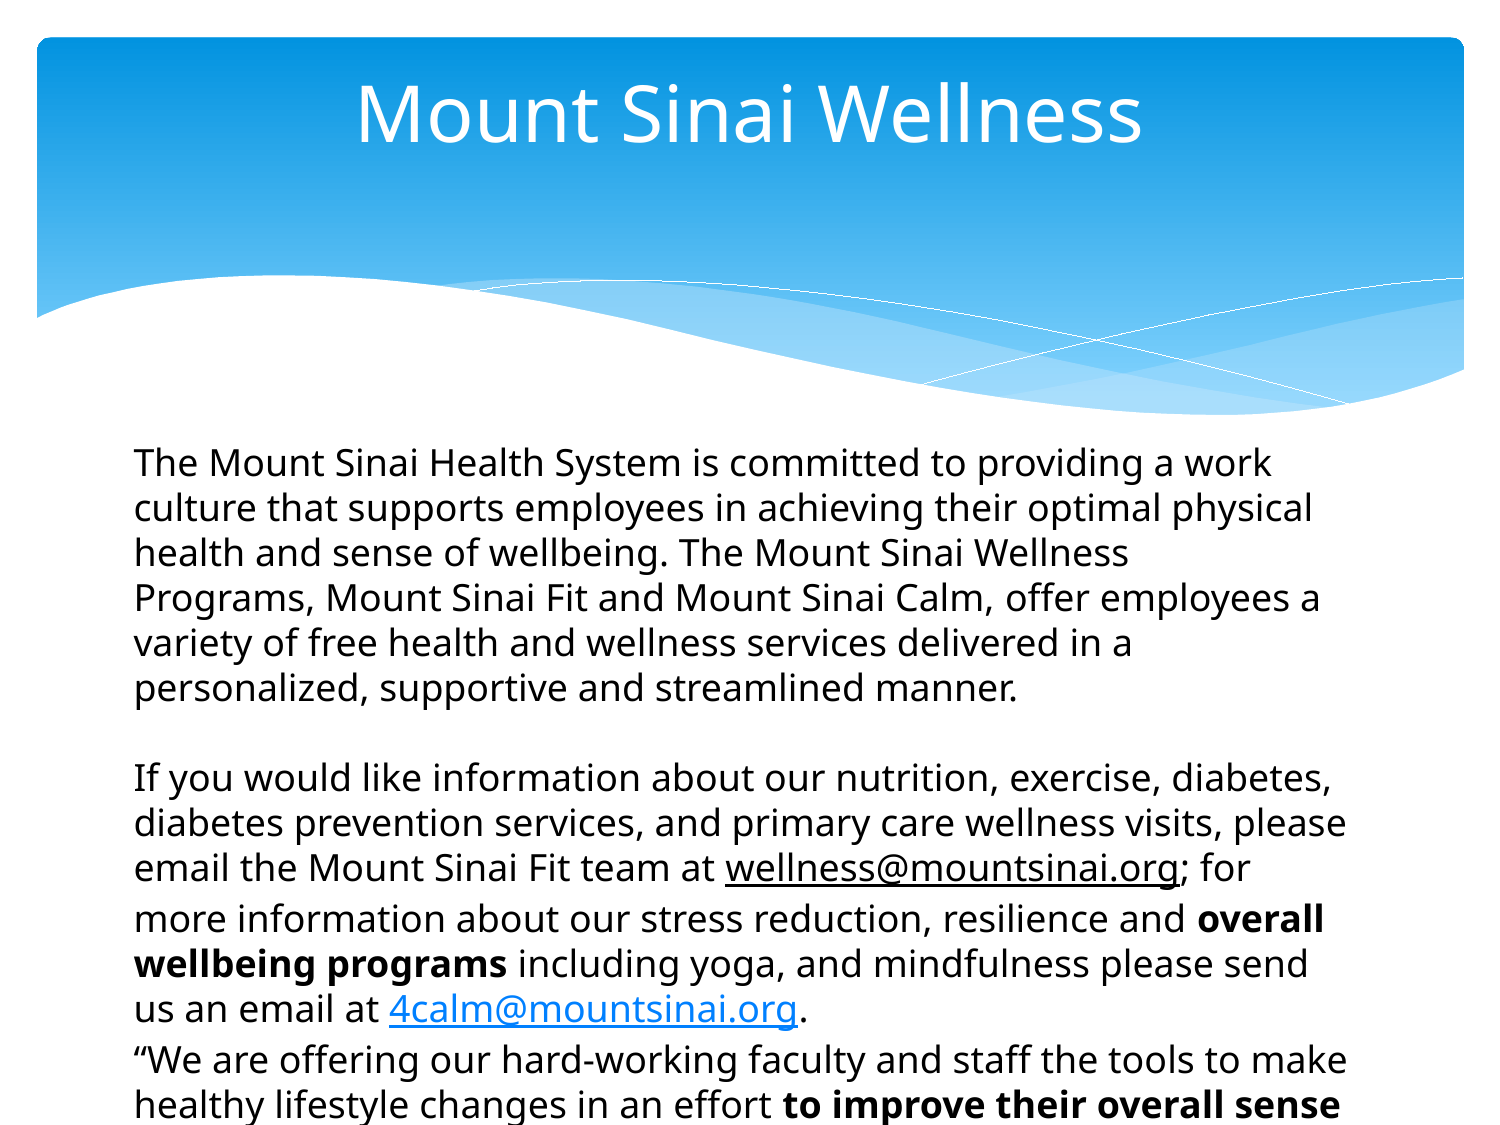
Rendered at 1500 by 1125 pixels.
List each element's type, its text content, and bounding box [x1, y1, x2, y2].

title Mount Sinai Wellness [75, 55, 1425, 261]
text_box The Mount Sinai Health System is committed to providing a work culture that supports employees in achieving their optimal physical health and sense of wellbeing. The Mount Sinai Wellness Programs, Mount Sinai Fit and Mount Sinai Calm, offer employees a variety of free health and wellness services delivered in a personalized, supportive and streamlined manner. If you would like information about our nutrition, exercise, diabetes, diabetes prevention services, and primary care wellness visits, please email the Mount Sinai Fit team at wellness@mountsinai.org; for more information about our stress reduction, resilience and overall wellbeing programs including yoga, and mindfulness please send us an email at 4calm@mountsinai.org. “We are offering our hard-working faculty and staff the tools to make healthy lifestyle changes in an effort to improve their overall sense of wellbeing.” [118, 431, 1369, 1125]
